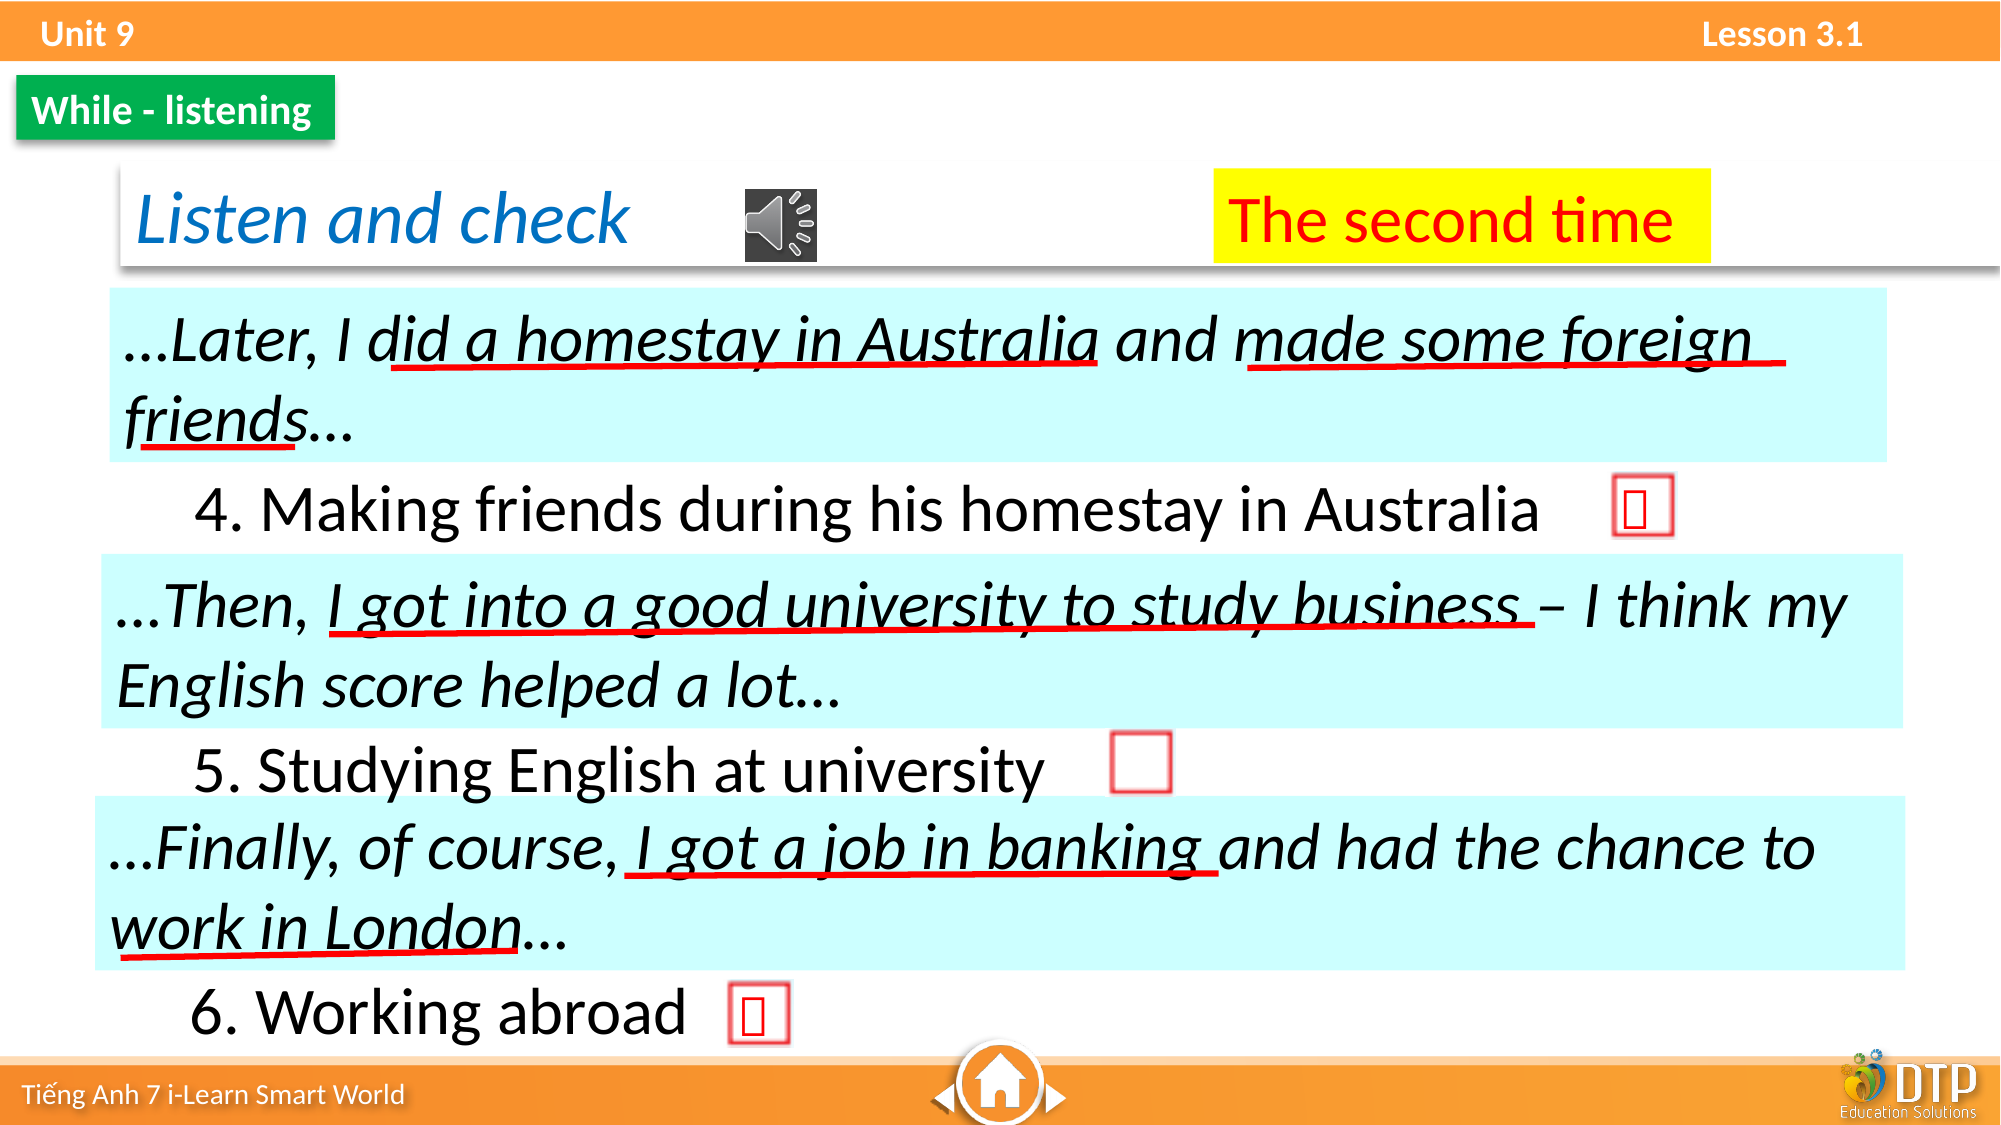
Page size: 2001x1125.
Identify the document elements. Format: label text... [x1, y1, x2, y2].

picture [0, 2, 2001, 1125]
text_box …Later, I did a homestay in Australia and made some foreign friends… [109, 287, 1887, 463]
text_box Unit 9 Lesson 3.1 [0, 1, 2000, 62]
text_box 6. Working abroad [175, 960, 715, 1055]
text_box  [1604, 468, 1666, 473]
text_box 5. Studying English at university [177, 718, 1072, 814]
text_box While - listening [16, 75, 335, 140]
text_box  [722, 974, 785, 979]
text_box The second time [1213, 168, 1712, 264]
text_box 4. Making friends during his homestay in Australia [179, 456, 1573, 553]
text_box Listen and check [120, 161, 2000, 266]
text_box …Then, I got into a good university to study business – I think my English score helped a lot… [101, 553, 1904, 729]
text_box …Finally, of course, I got a job in banking and had the chance to work in London… [95, 795, 1906, 971]
